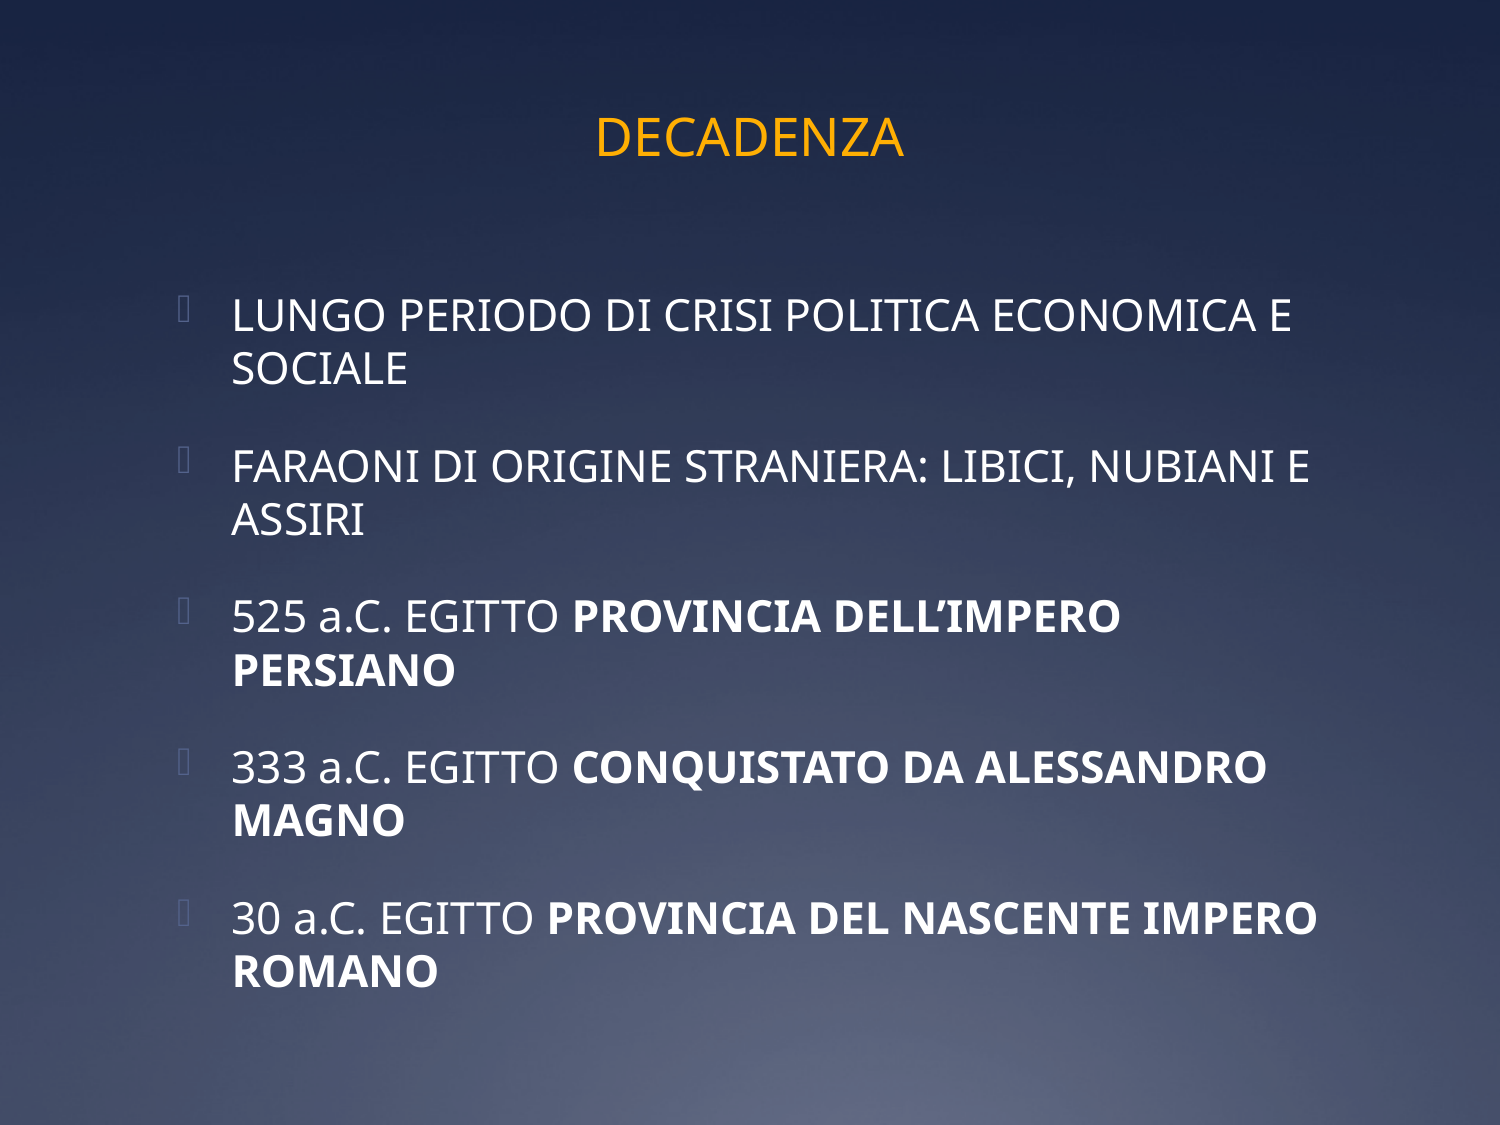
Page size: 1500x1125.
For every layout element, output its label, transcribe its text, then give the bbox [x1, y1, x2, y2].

list LUNGO PERIODO DI CRISI POLITICA ECONOMICA E SOCIALE FARAONI DI ORIGINE STRANIERA: LIBICI, NUBIANI E ASSIRI 525 a.C. EGITTO PROVINCIA DELL’IMPERO PERSIANO 333 a.C. EGITTO CONQUISTATO DA ALESSANDRO MAGNO 30 a.C. EGITTO PROVINCIA DEL NASCENTE IMPERO ROMANO [162, 279, 1338, 1007]
title DECADENZA [100, 95, 1400, 225]
